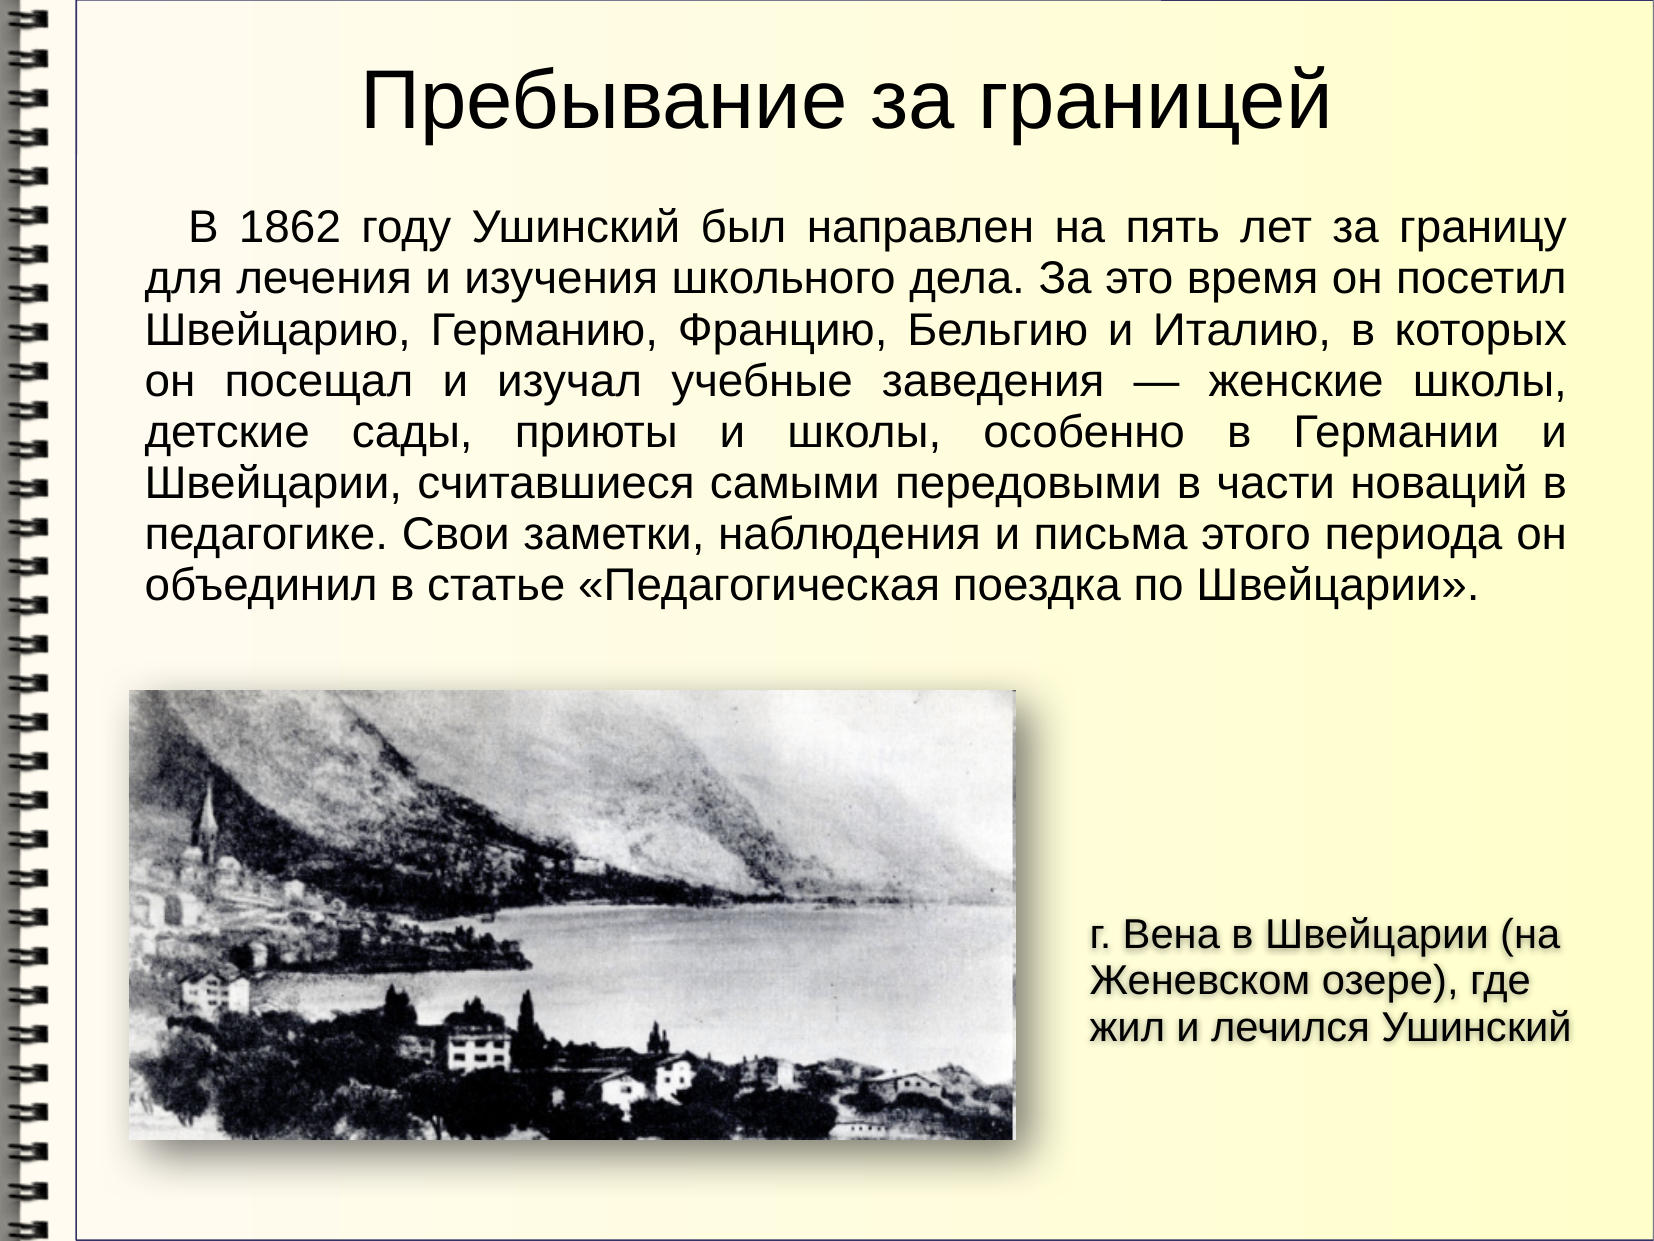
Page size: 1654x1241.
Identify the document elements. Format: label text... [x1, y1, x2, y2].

text_box г. Вена в Швейцарии (на Женевском озере), где жил и лечился Ушинский [1074, 903, 1607, 1059]
picture [0, 0, 75, 1241]
picture [129, 690, 1017, 1140]
text_box В 1862 году Ушинский был направлен на пять лет за границу для лечения и изучения школьного дела. За это время он посетил Швейцарию, Германию, Францию, Бельгию и Италию, в которых он посещал и изучал учебные заведения — женские школы, детские сады, приюты и школы, особенно в Германии и Швейцарии, считавшиеся самыми передовыми в части новаций в педагогике. Свои заметки, наблюдения и письма этого периода он объединил в статье «Педагогическая поездка по Швейцарии». [129, 194, 1583, 619]
title Пребывание за границей [129, 40, 1542, 160]
